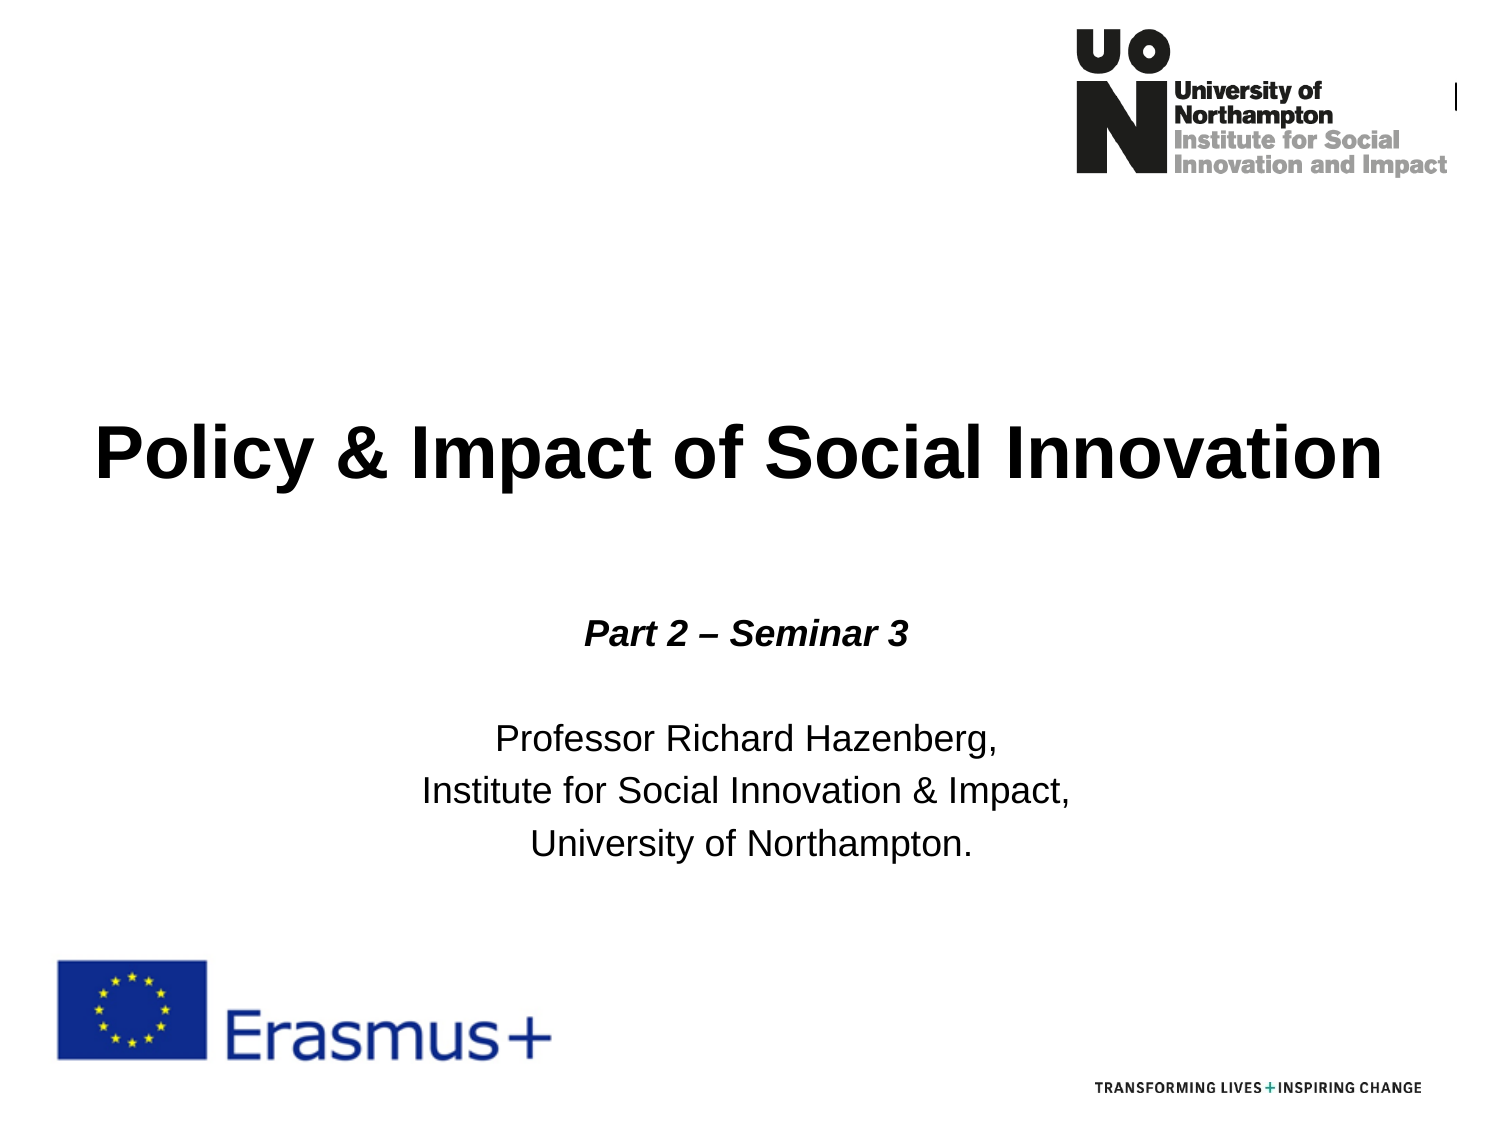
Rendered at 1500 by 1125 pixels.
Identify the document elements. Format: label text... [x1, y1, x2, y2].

picture [1068, 18, 1457, 185]
picture [29, 932, 580, 1089]
picture [1095, 1082, 1421, 1093]
list Part 2 – Seminar 3 Professor Richard Hazenberg, Institute for Social Innovation & Impact, University of Northampton. [76, 573, 1427, 976]
title Policy & Impact of Social Innovation [64, 184, 1415, 622]
